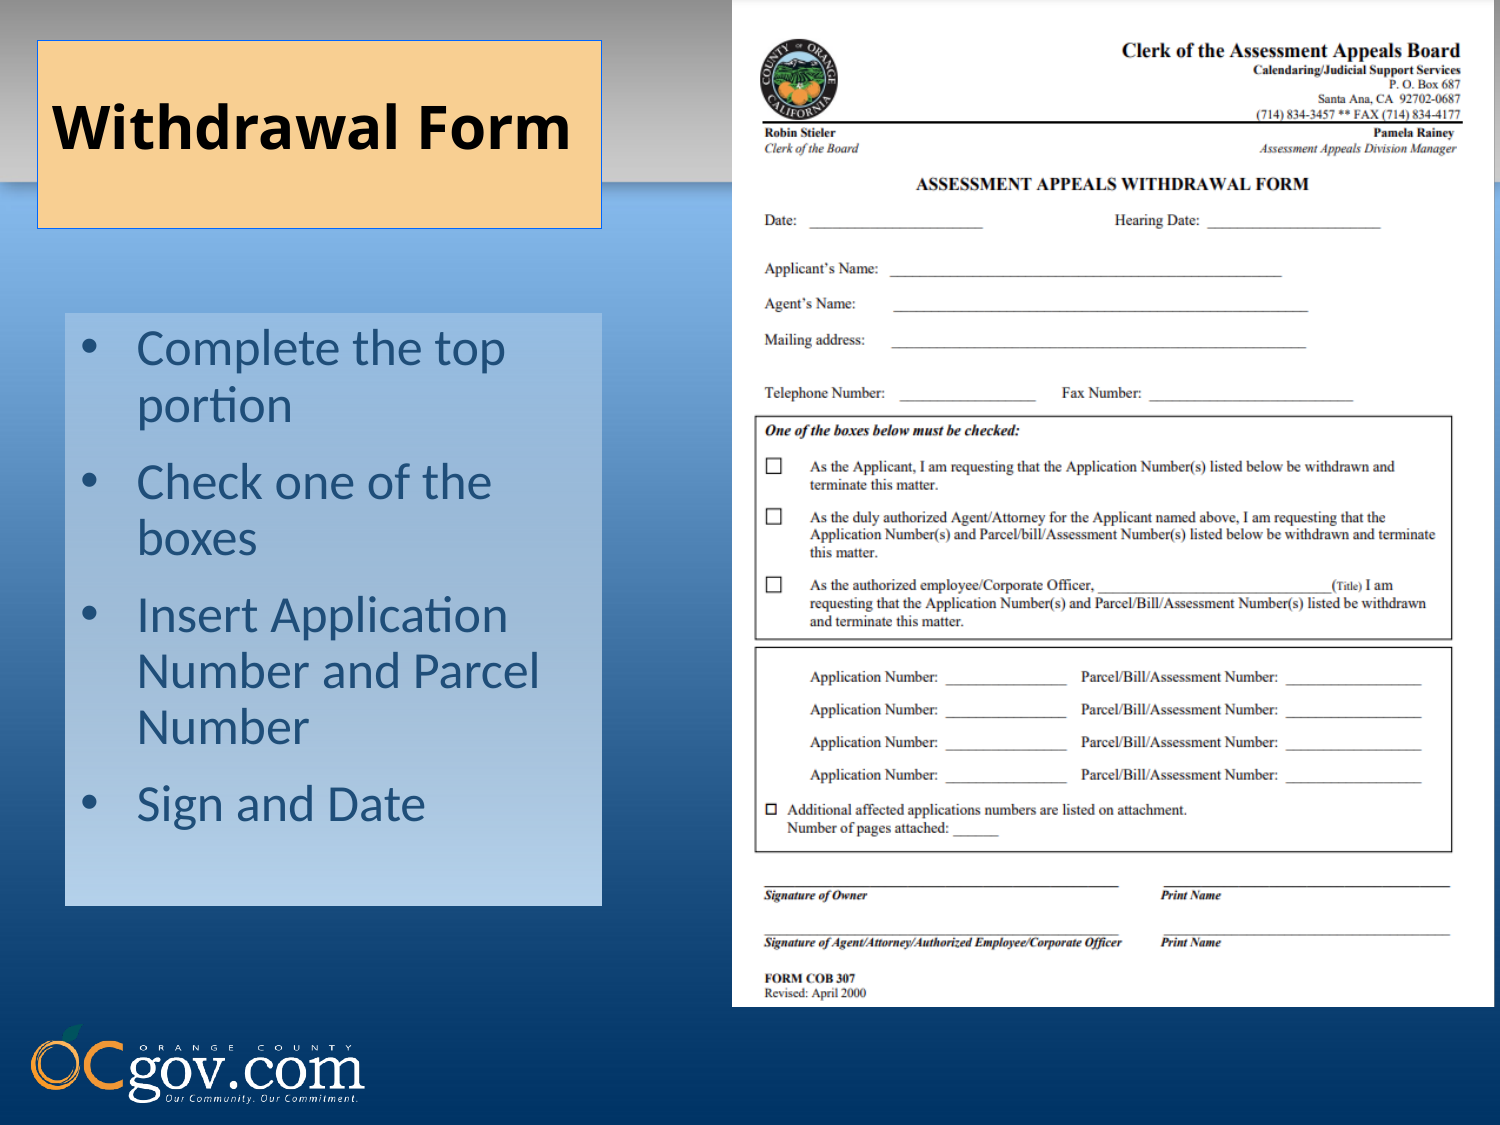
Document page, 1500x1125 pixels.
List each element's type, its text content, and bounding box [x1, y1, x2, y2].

list Complete the top portion Check one of the boxes Insert Application Number and Parcel Number Sign and Date [65, 313, 602, 906]
title Withdrawal Form [37, 40, 602, 229]
picture [0, 0, 1500, 1125]
